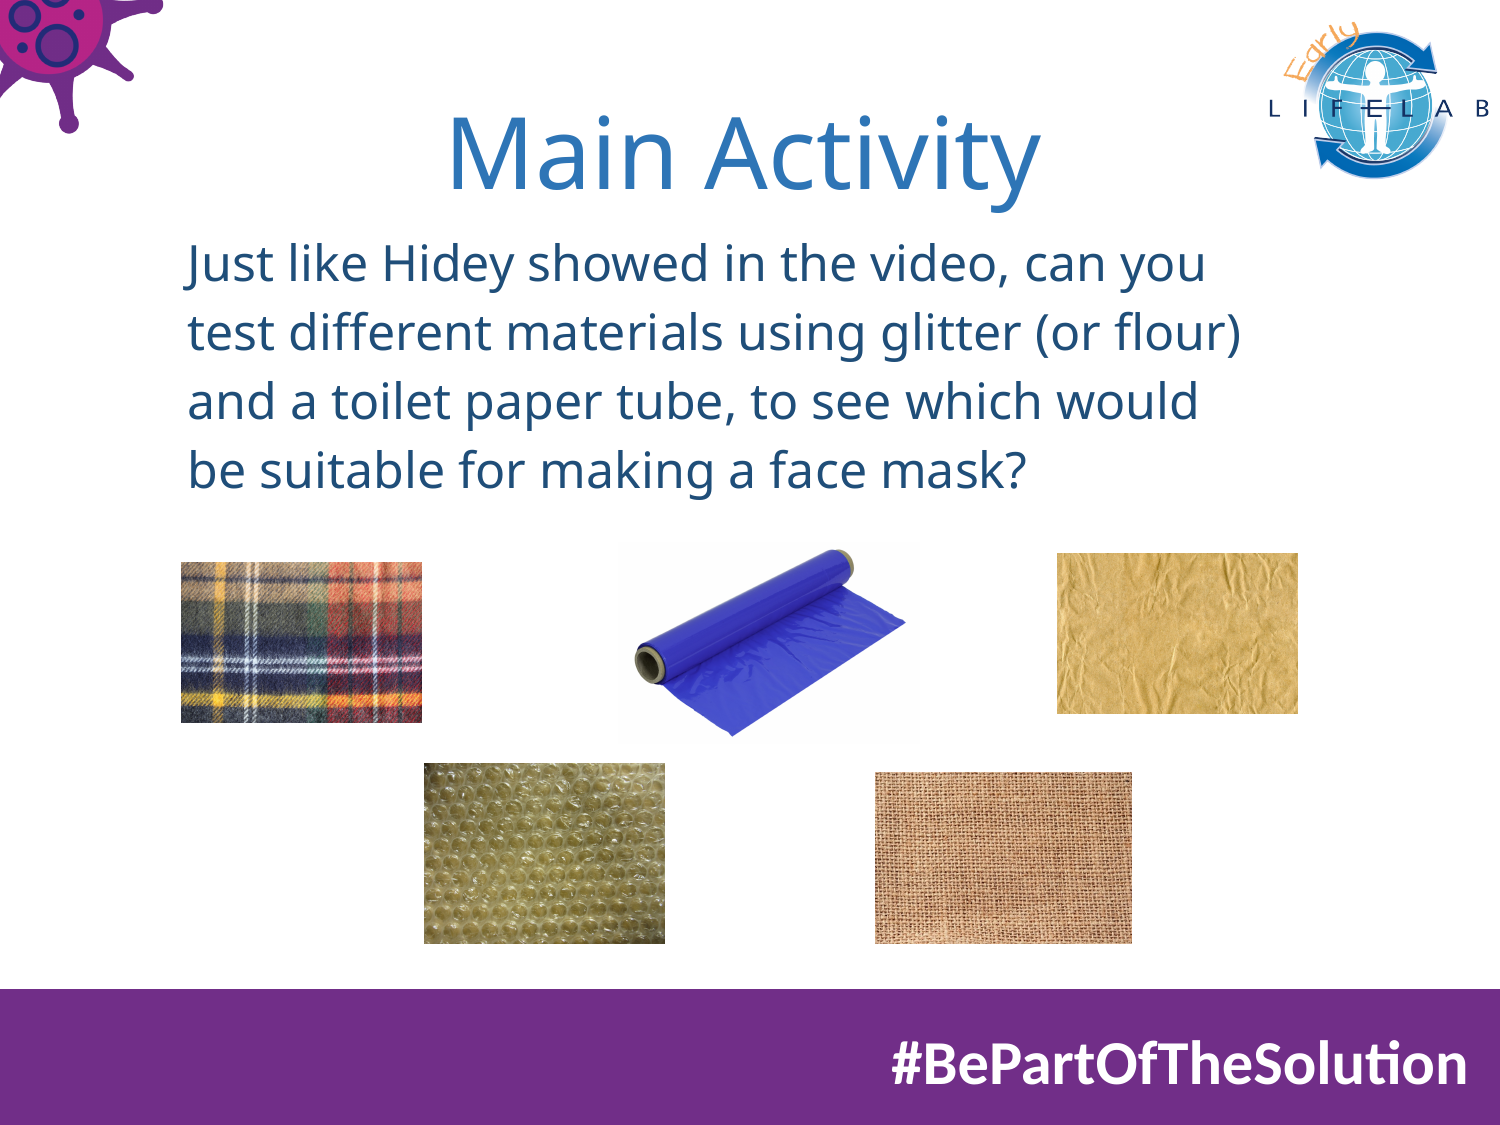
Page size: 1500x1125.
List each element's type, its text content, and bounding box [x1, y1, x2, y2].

picture [424, 763, 665, 944]
picture [0, 0, 197, 165]
title Main Activity [80, 81, 1407, 233]
subtitle Just like Hidey showed in the video, can you test different materials using glitter (or flour) and a toilet paper tube, to see which would be suitable for making a face mask? [172, 214, 1267, 534]
picture [1057, 553, 1298, 714]
picture [181, 562, 422, 723]
picture [618, 542, 920, 744]
picture [875, 772, 1132, 944]
picture [1252, 19, 1500, 194]
